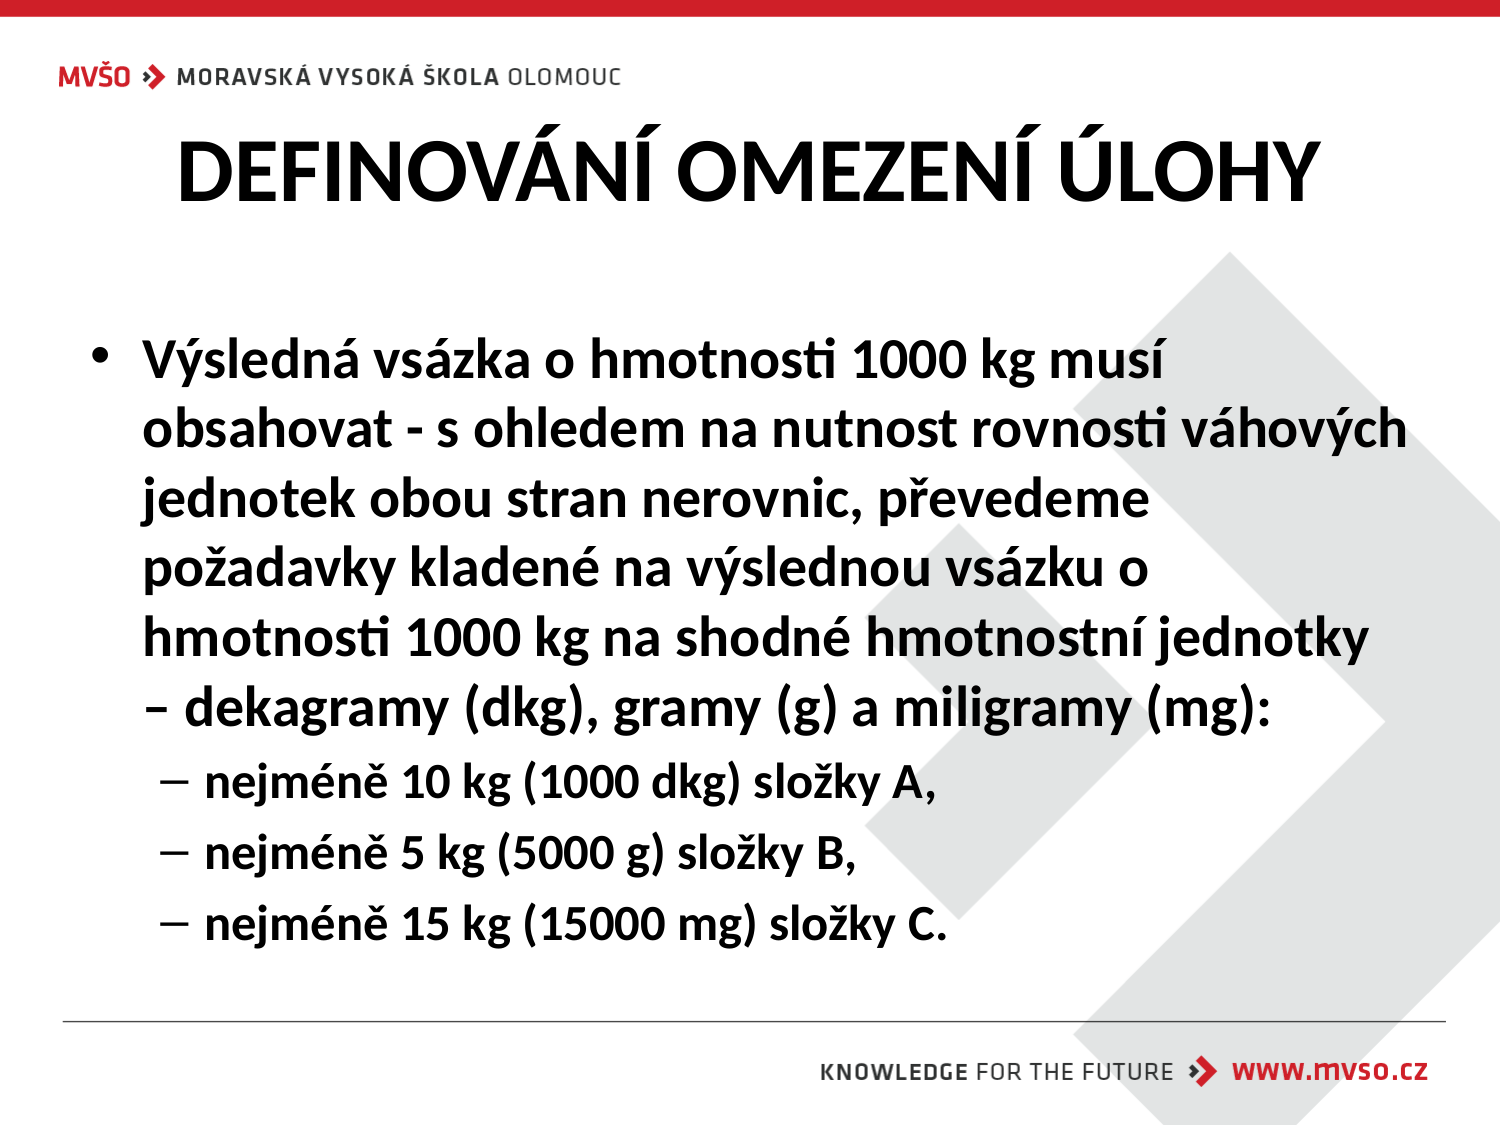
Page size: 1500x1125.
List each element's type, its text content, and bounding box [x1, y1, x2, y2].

picture [0, 0, 1500, 1125]
title DEFINOVÁNÍ OMEZENÍ ÚLOHY [75, 97, 1425, 233]
list Výsledná vsázka o hmotnosti 1000 kg musí obsahovat - s ohledem na nutnost rovnosti váhových jednotek obou stran nerovnic, převedeme požadavky kladené na výslednou vsázku o hmotnosti 1000 kg na shodné hmotnostní jednotky – dekagramy (dkg), gramy (g) a miligramy (mg): nejméně 10 kg (1000 dkg) složky A, nejméně 5 kg (5000 g) složky B, nejméně 15 kg (15000 mg) složky C. [75, 312, 1425, 1005]
